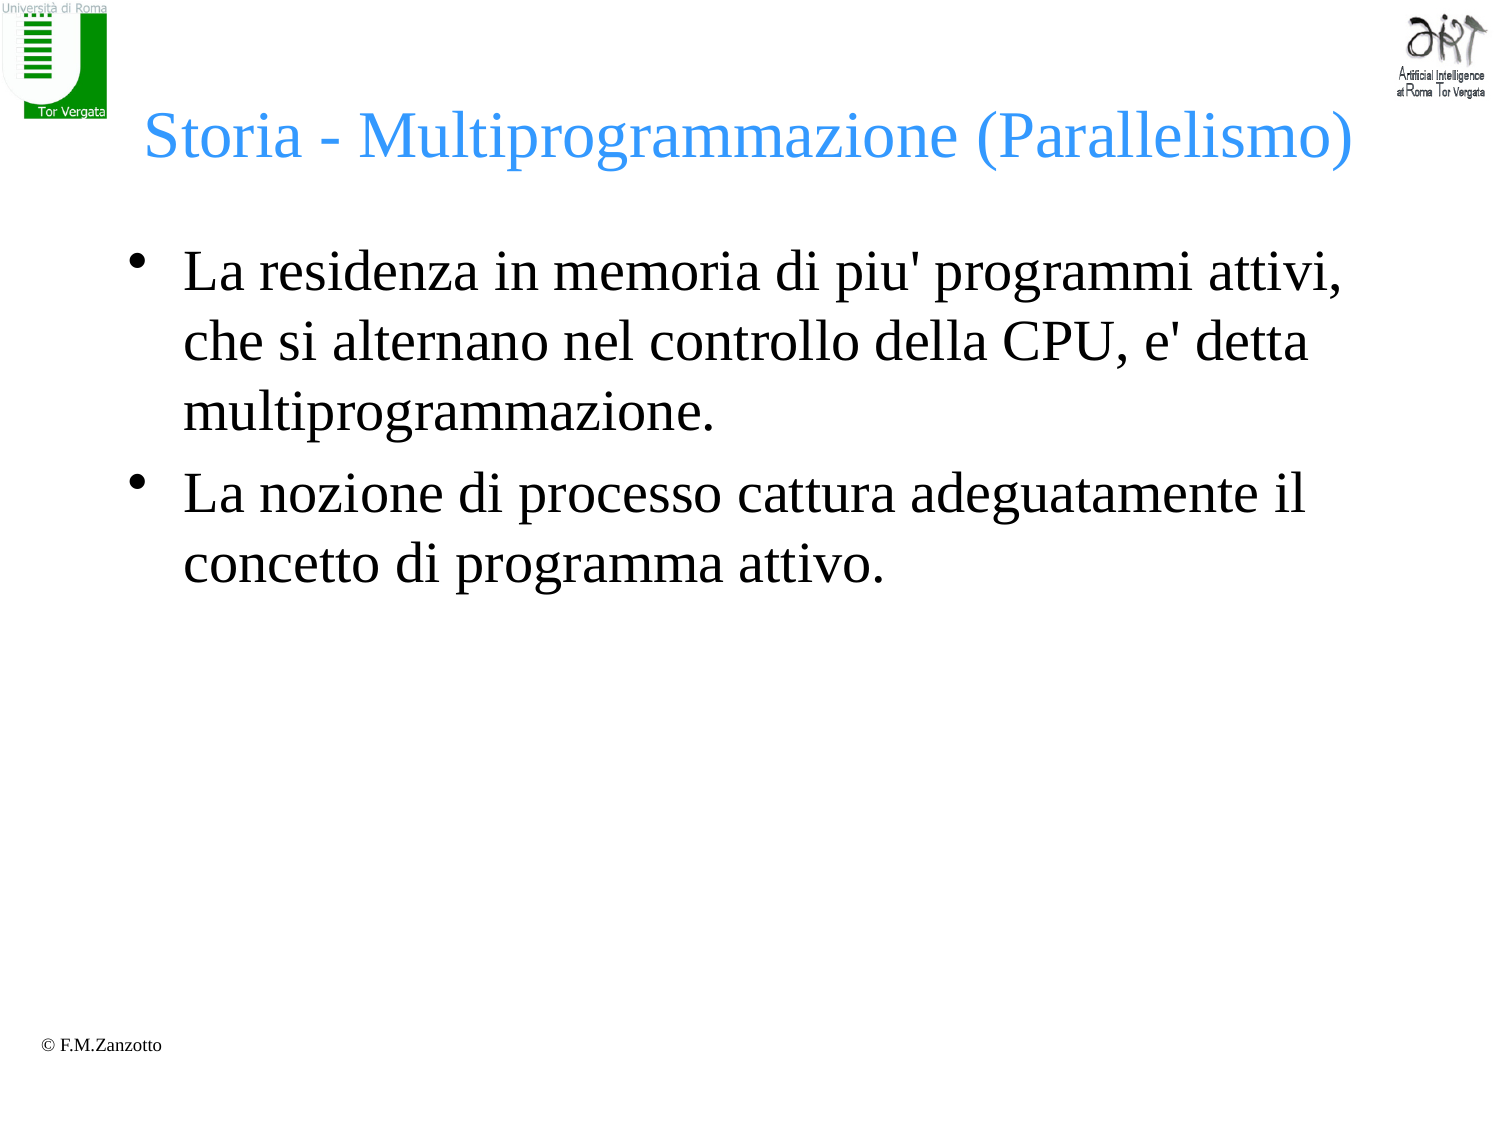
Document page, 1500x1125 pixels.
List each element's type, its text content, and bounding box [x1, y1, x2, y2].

picture [1387, 8, 1495, 101]
title Storia - Multiprogrammazione (Parallelismo) [112, 74, 1388, 188]
picture [1, 1, 107, 119]
list La residenza in memoria di piu' programmi attivi, che si alternano nel controllo della CPU, e' detta multiprogrammazione. La nozione di processo cattura adeguatamente il concetto di programma attivo. [112, 224, 1388, 1001]
